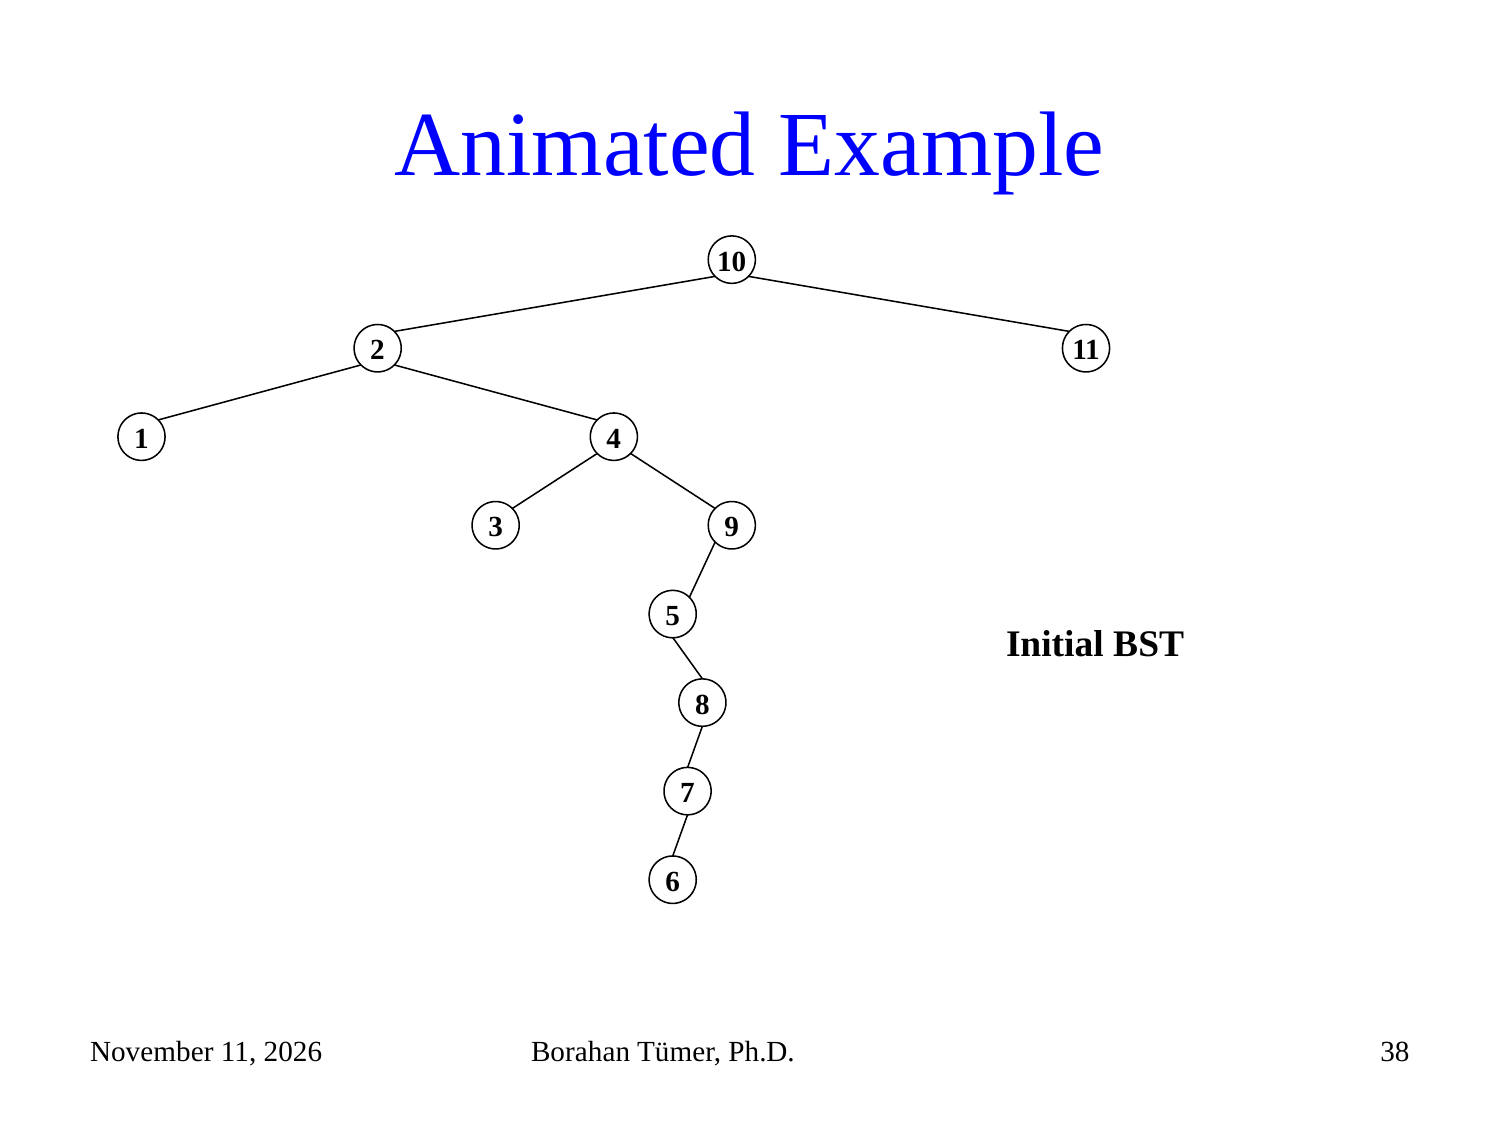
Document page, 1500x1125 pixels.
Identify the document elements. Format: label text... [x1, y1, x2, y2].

slide_number 38 [1074, 1024, 1426, 1103]
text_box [689, 541, 716, 598]
text_box 8 [678, 679, 726, 727]
text_box 2 [354, 324, 402, 372]
text_box 5 [649, 590, 697, 638]
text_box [672, 637, 703, 680]
text_box 6 [649, 856, 697, 904]
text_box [630, 453, 716, 509]
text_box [511, 453, 598, 509]
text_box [748, 276, 1070, 332]
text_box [393, 364, 598, 421]
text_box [687, 726, 703, 768]
text_box 11 [1062, 324, 1110, 372]
text_box 4 [590, 412, 638, 461]
text_box 7 [664, 768, 712, 815]
text_box 9 [708, 501, 756, 549]
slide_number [74, 1024, 426, 1103]
text_box 3 [472, 501, 520, 549]
text_box 1 [117, 412, 166, 461]
text_box 10 [708, 235, 756, 284]
title Animated Example [75, 45, 1425, 233]
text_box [393, 276, 716, 332]
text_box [672, 814, 688, 857]
footer Borahan Tümer, Ph.D. [512, 1024, 988, 1103]
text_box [157, 364, 362, 421]
text_box Initial BST [991, 611, 1200, 672]
